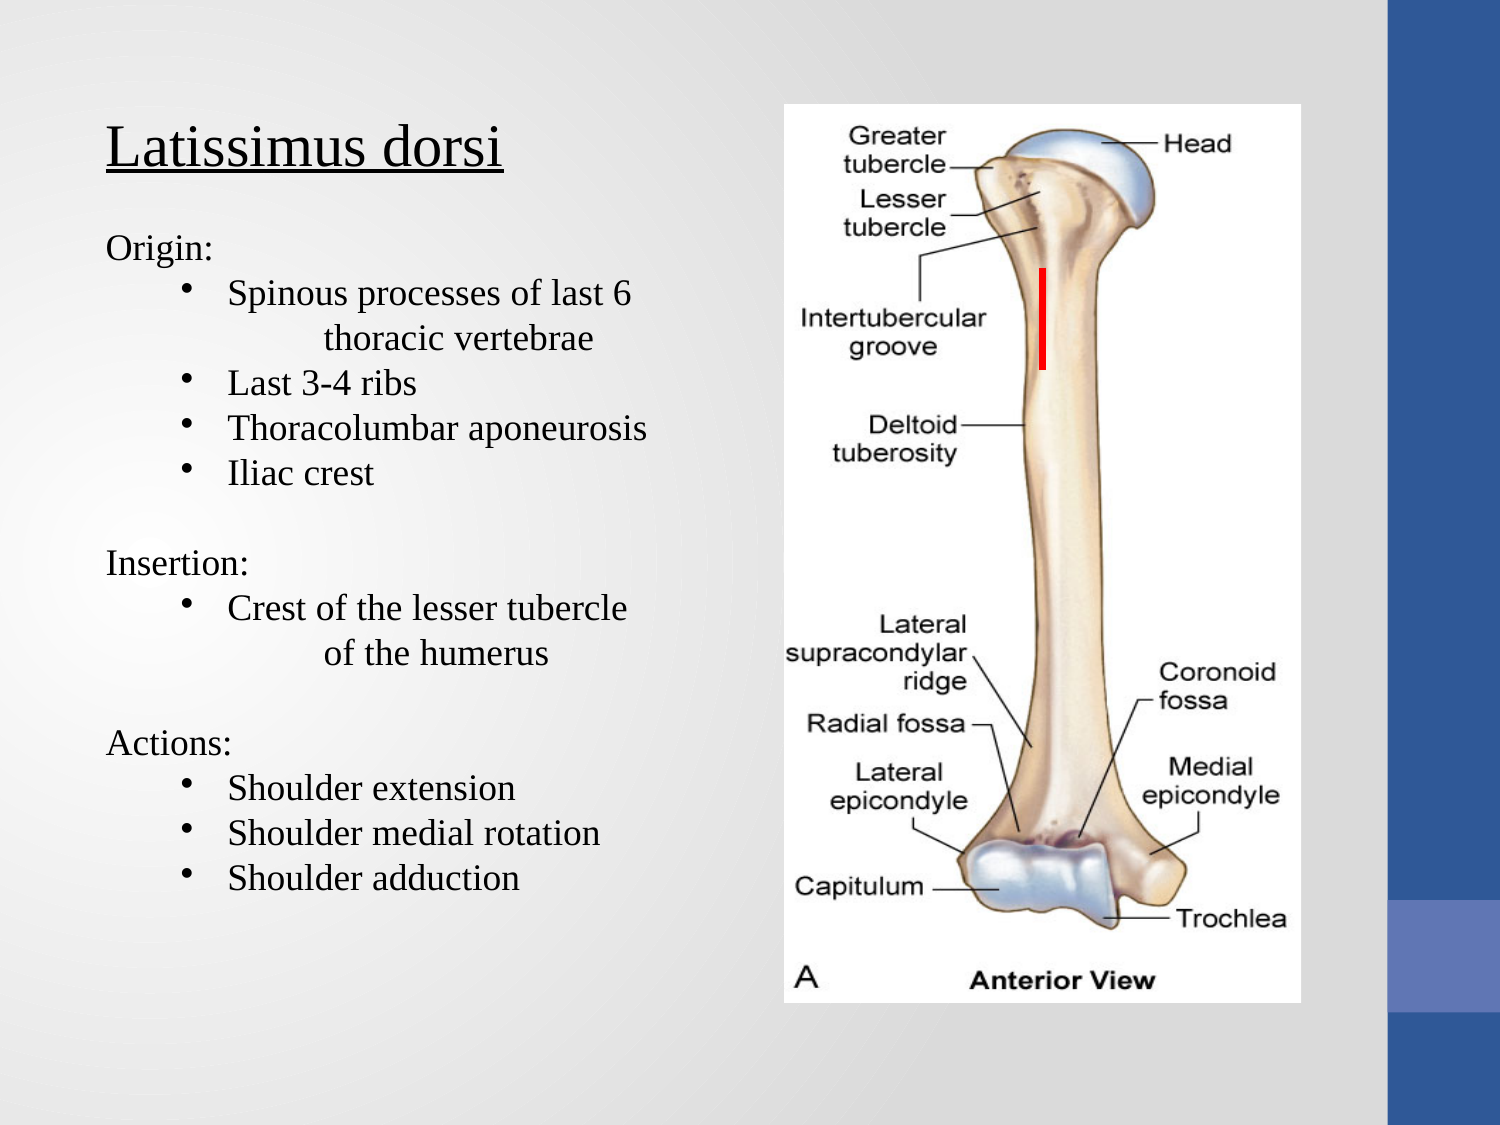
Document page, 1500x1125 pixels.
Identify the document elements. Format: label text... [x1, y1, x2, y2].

text_box Latissimus dorsi Origin: Spinous processes of last 6 thoracic vertebrae Last 3-4 ribs Thoracolumbar aponeurosis Iliac crest Insertion: Crest of the lesser tubercle of the humerus Actions: Shoulder extension Shoulder medial rotation Shoulder adduction [92, 98, 784, 1005]
picture [783, 103, 1302, 1004]
